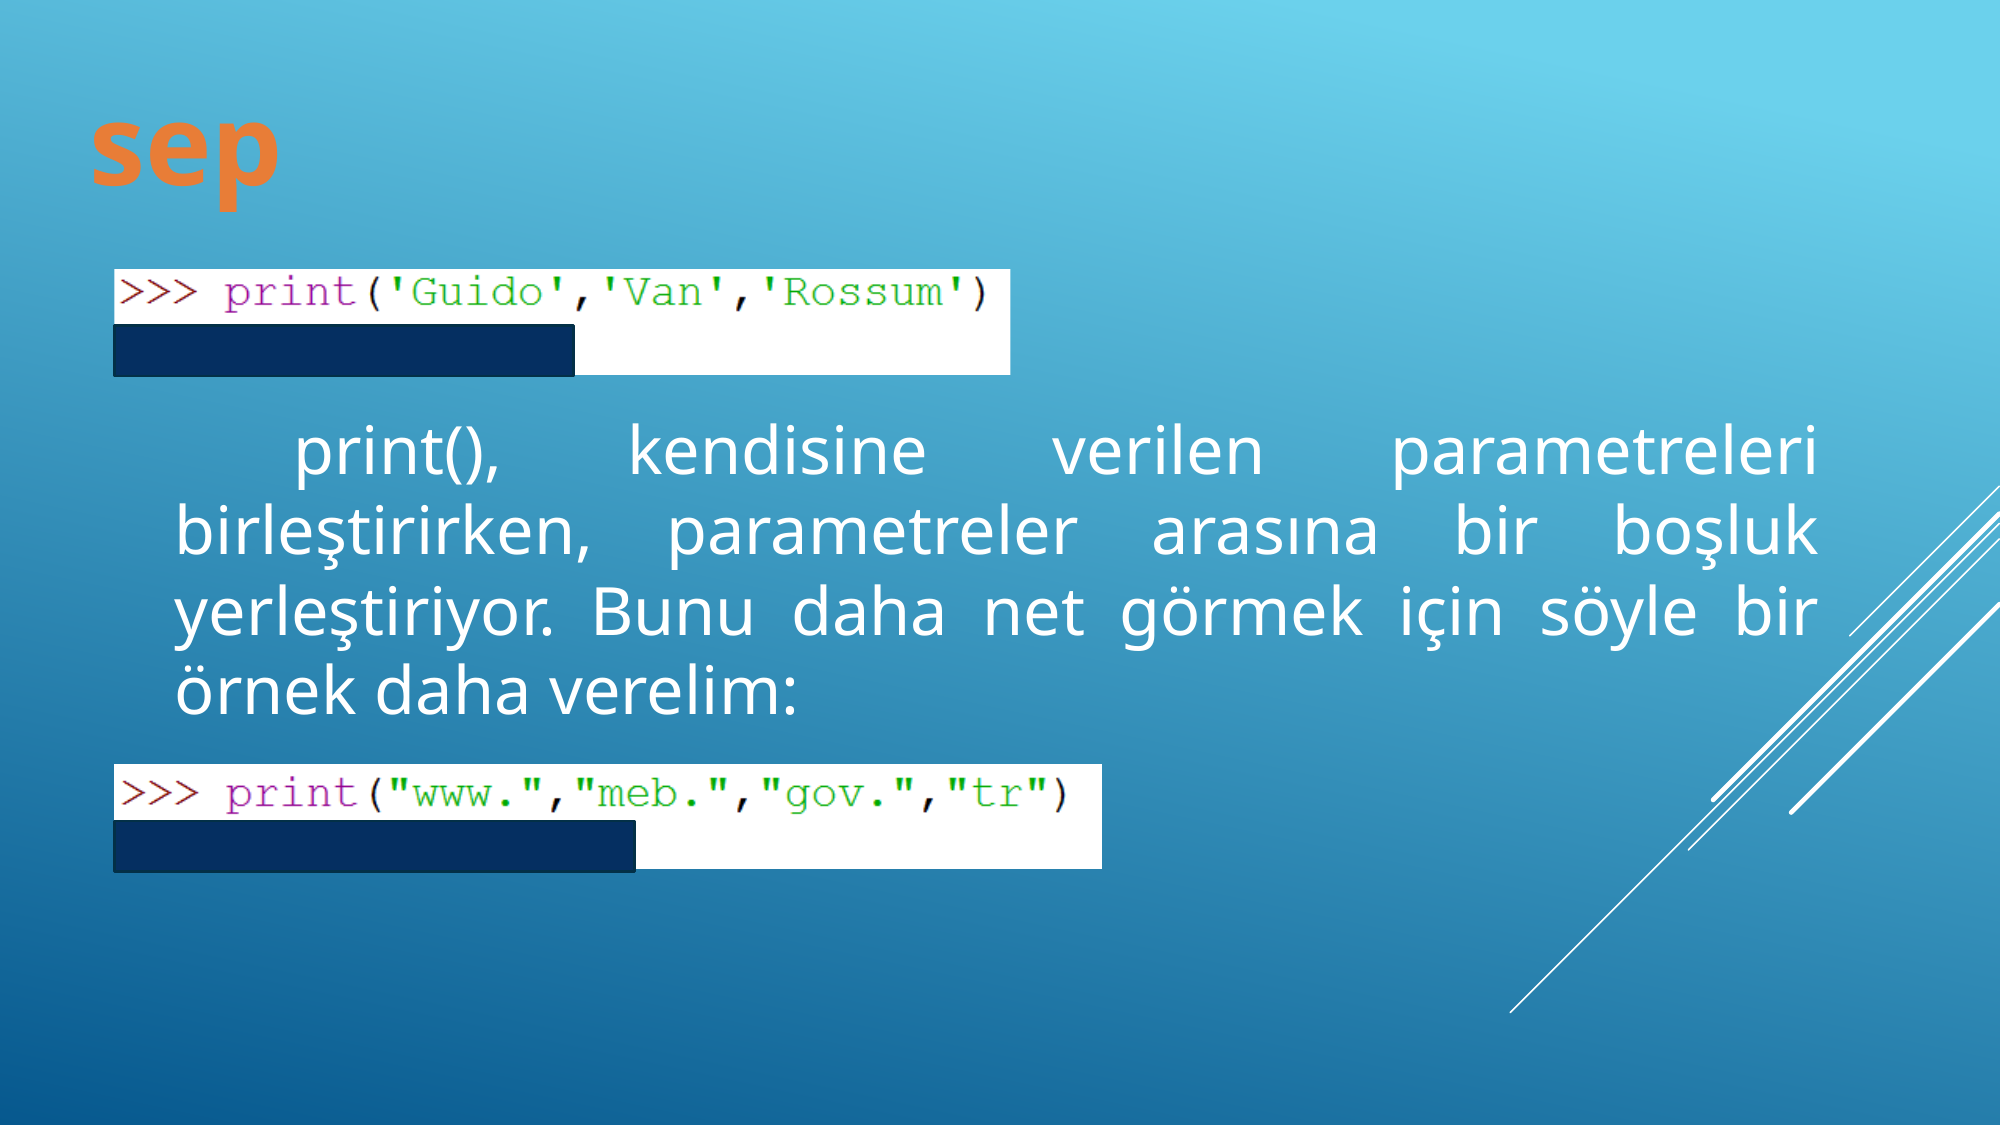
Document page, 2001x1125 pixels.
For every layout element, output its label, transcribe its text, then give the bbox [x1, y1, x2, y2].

text_box [113, 820, 636, 873]
picture [114, 764, 1102, 870]
text_box sep [74, 65, 299, 216]
picture [117, 328, 571, 374]
picture [117, 823, 632, 869]
text_box print(), kendisine verilen parametreleri birleştirirken, parametreler arasına bir boşluk yerleştiriyor. Bunu daha net görmek için söyle bir örnek daha verelim: [160, 400, 1837, 736]
picture [114, 269, 1011, 375]
